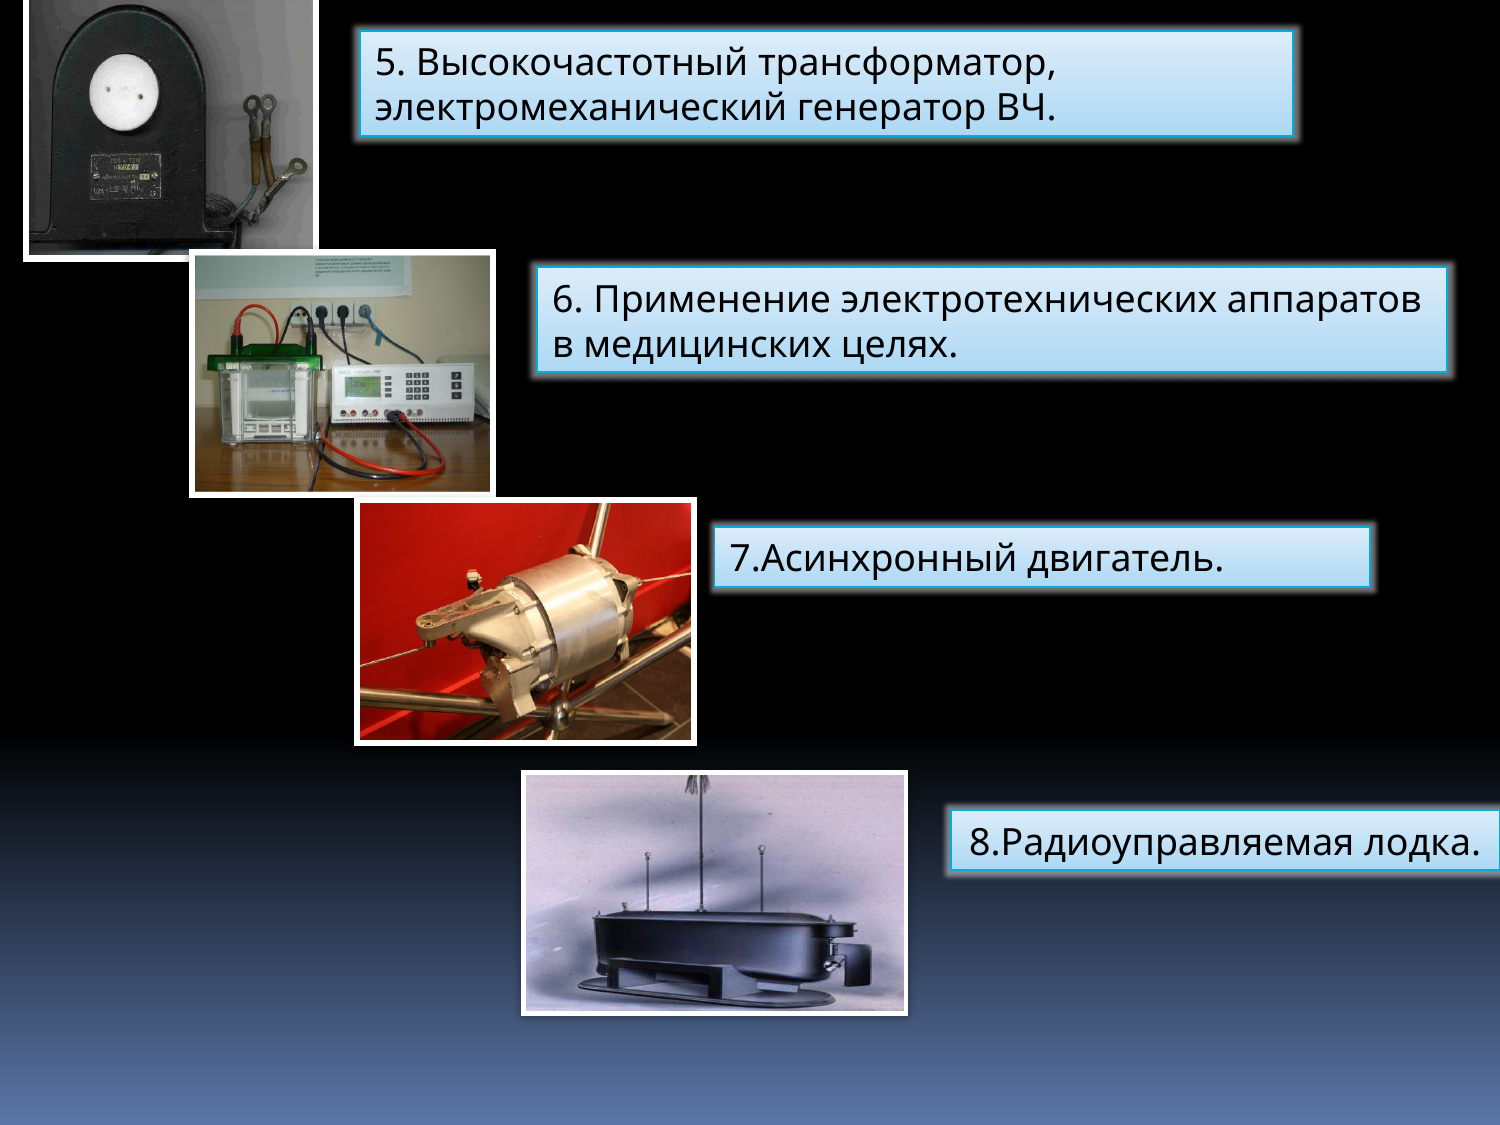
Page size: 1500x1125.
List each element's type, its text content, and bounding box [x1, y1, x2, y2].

text_box 8.Радиоуправляемая лодка. [950, 809, 1500, 871]
text_box 7.Асинхронный двигатель. [714, 526, 1371, 588]
picture [359, 502, 692, 741]
picture [525, 774, 905, 1012]
picture [194, 254, 491, 492]
text_box 6. Применение электротехнических аппаратов в медицинских целях. [536, 266, 1448, 373]
picture [28, 0, 314, 256]
text_box 5. Высокочастотный трансформатор, электромеханический генератор ВЧ. [359, 30, 1294, 137]
